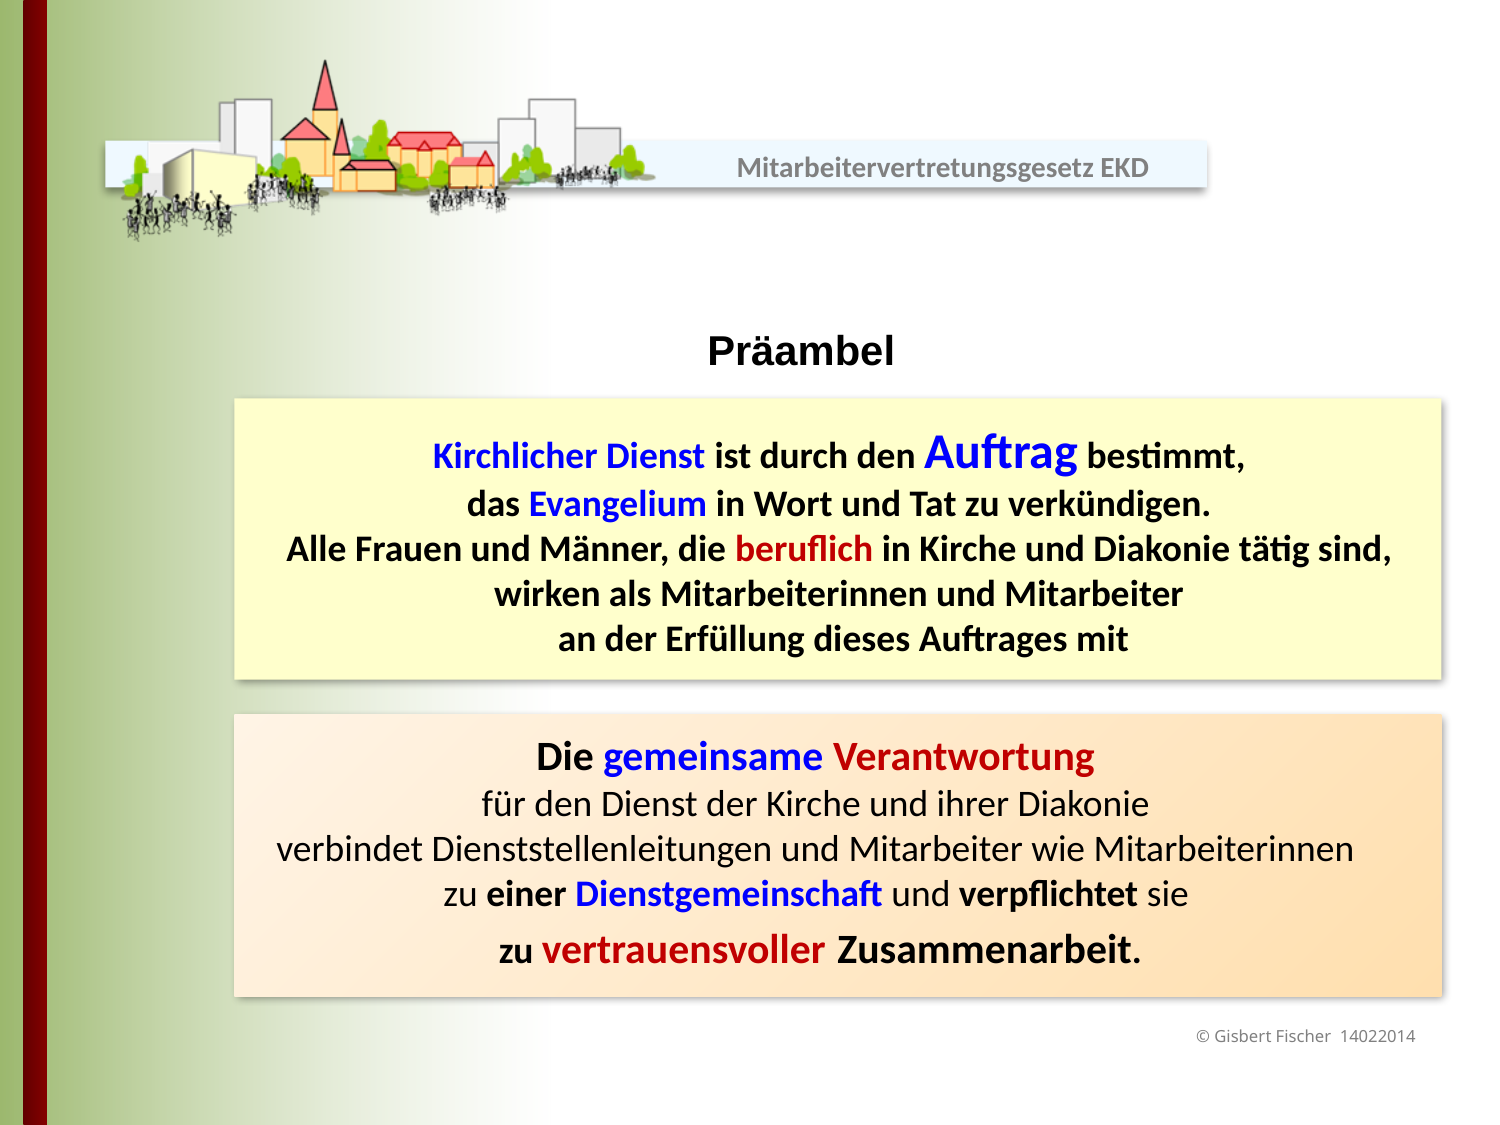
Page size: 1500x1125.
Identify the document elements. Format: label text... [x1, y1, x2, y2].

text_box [234, 398, 1442, 680]
text_box Präambel [692, 316, 910, 382]
text_box [21, 0, 49, 1125]
text_box © Gisbert Fischer 14022014 [1183, 1019, 1430, 1052]
text_box [49, 0, 551, 1125]
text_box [210, 714, 1442, 997]
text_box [105, 59, 1208, 258]
text_box [0, 0, 21, 1125]
